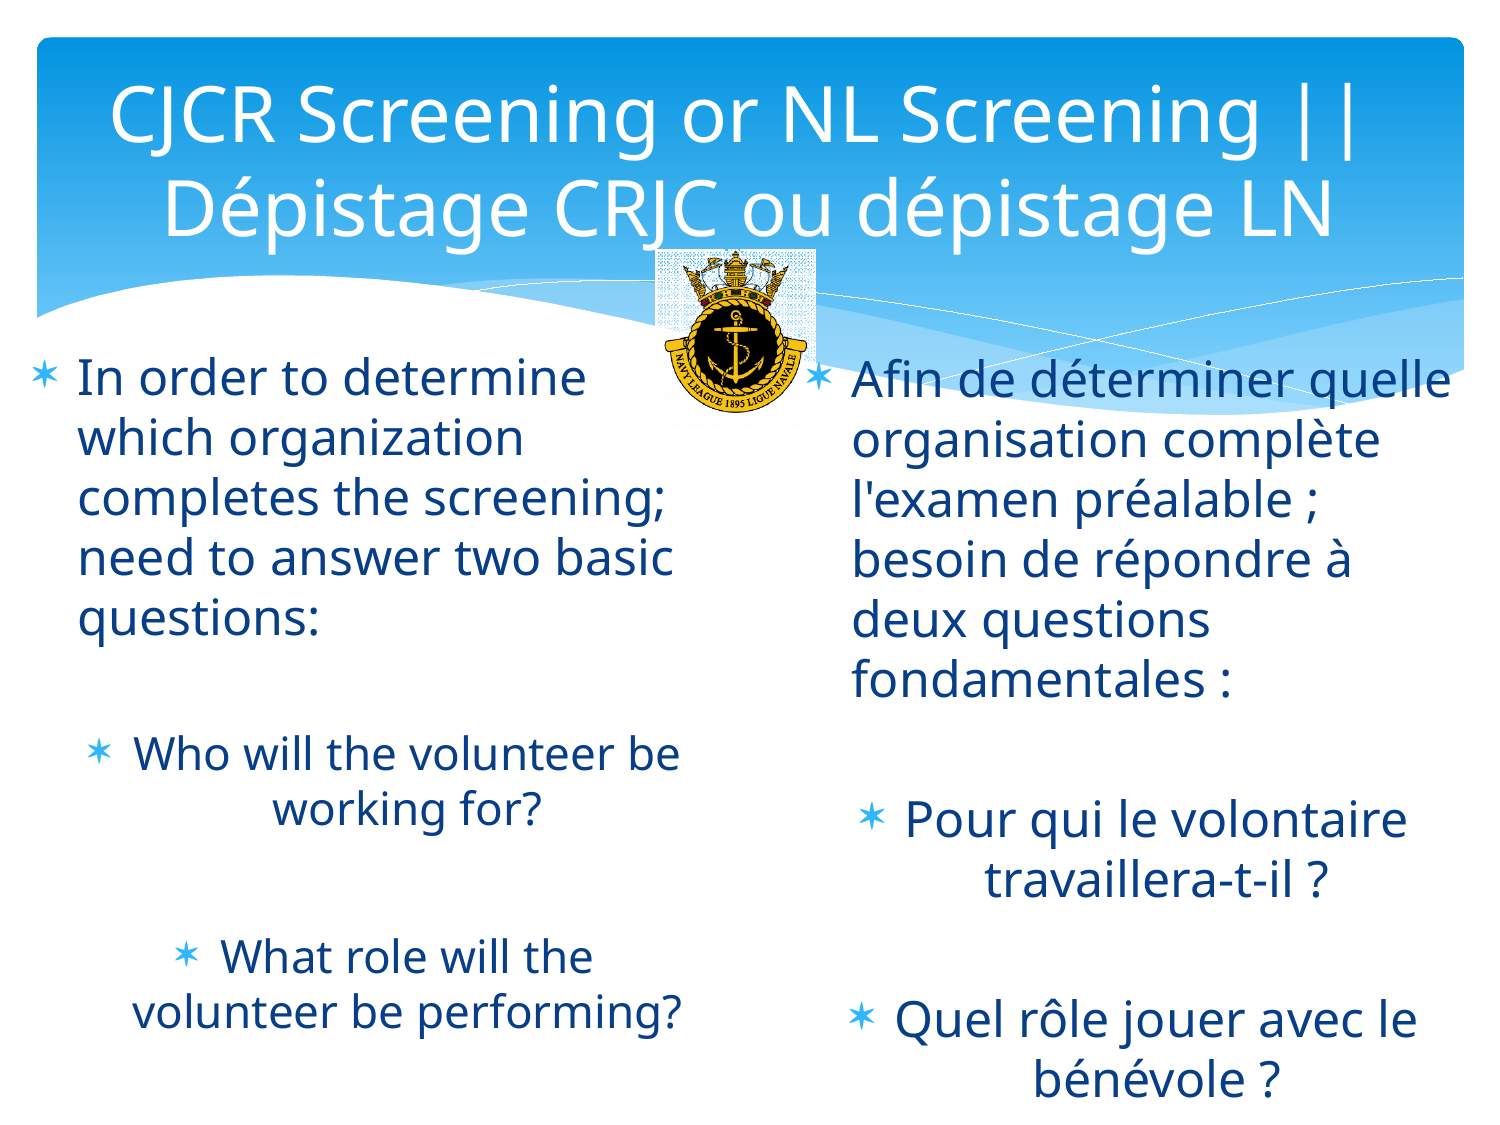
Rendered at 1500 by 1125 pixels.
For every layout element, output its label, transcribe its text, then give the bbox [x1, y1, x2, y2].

title CJCR Screening or NL Screening || Dépistage CRJC ou dépistage LN [75, 55, 1425, 261]
picture [655, 249, 816, 427]
text_box Afin de déterminer quelle organisation complète l'examen préalable ; besoin de répondre à deux questions fondamentales : Pour qui le volontaire travaillera-t-il ? Quel rôle jouer avec le bénévole ? [791, 340, 1477, 1125]
list In order to determine which organization completes the screening; need to answer two basic questions: Who will the volunteer be working for? What role will the volunteer be performing? [17, 338, 703, 1125]
